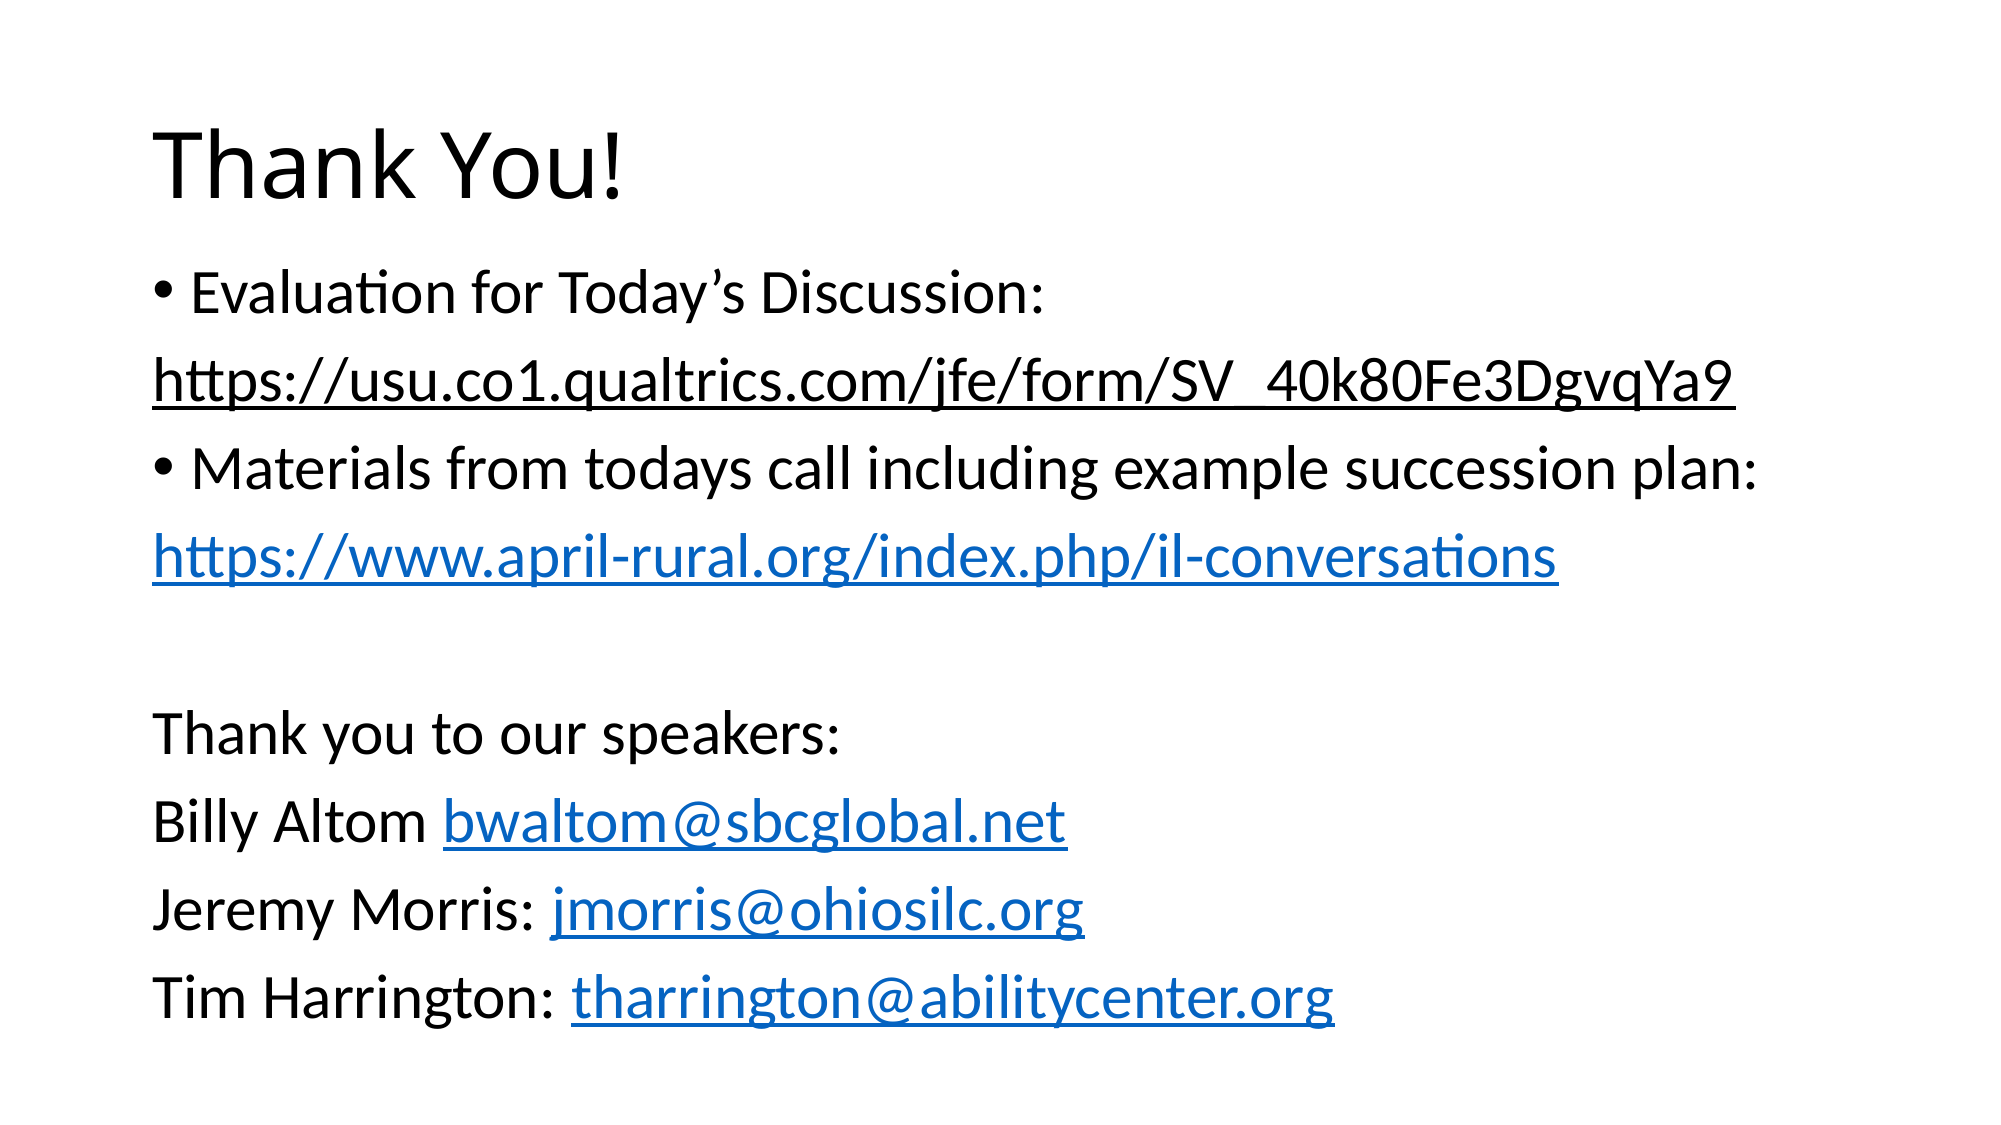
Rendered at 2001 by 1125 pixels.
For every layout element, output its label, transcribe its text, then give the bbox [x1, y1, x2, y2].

title Thank You! [137, 59, 1863, 251]
list Evaluation for Today’s Discussion: https://usu.co1.qualtrics.com/jfe/form/SV_40k80Fe3DgvqYa9 Materials from todays call including example succession plan: https://www.april-rural.org/index.php/il-conversations Thank you to our speakers: Billy Altom bwaltom@sbcglobal.net Jeremy Morris: jmorris@ohiosilc.org Tim Harrington: tharrington@abilitycenter.org [137, 251, 1863, 1050]
